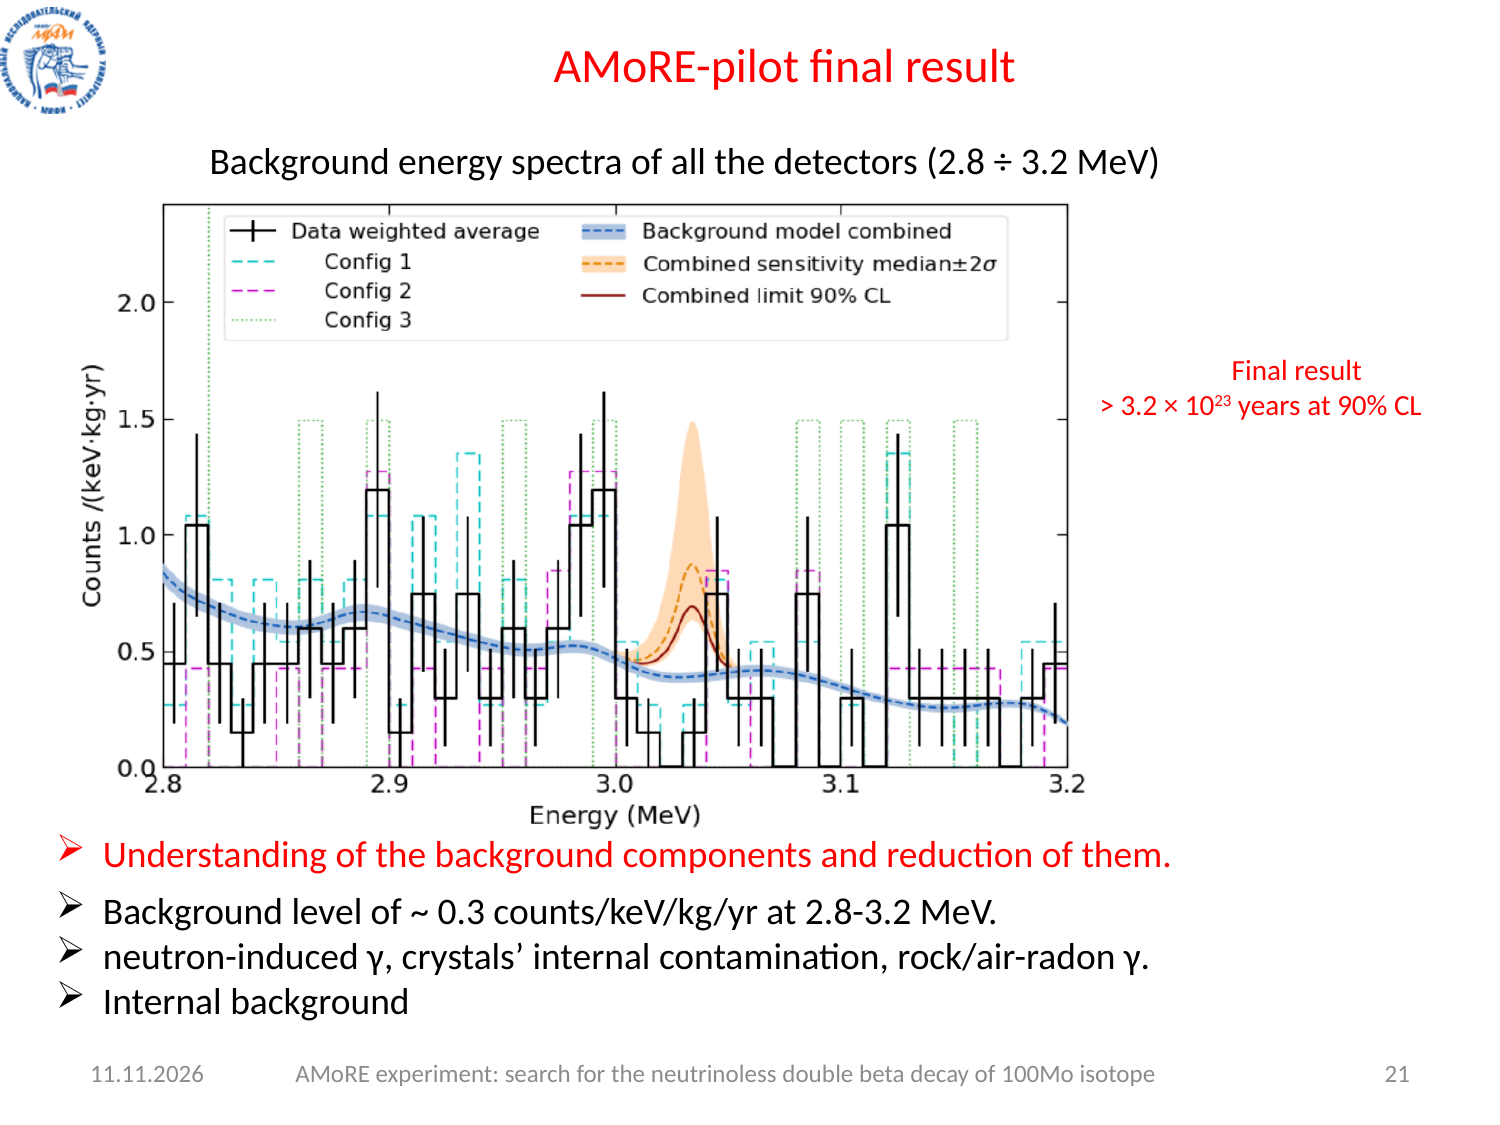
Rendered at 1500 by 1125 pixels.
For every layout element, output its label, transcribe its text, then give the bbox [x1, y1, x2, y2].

title AMoRE-pilot final result [110, 7, 1461, 121]
text_box Background energy spectra of all the detectors (2.8 ÷ 3.2 MeV) [194, 130, 1223, 190]
footer AMoRE experiment: search for the neutrinoless double beta decay of 100Mo isotope [242, 1042, 1074, 1103]
text_box Understanding of the background components and reduction of them. Background level of ~ 0.3 counts/keV/kg/yr at 2.8-3.2 MeV. neutron-induced γ, crystals’ internal contamination, rock/air-radon γ. Internal background [41, 822, 1393, 1030]
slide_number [75, 1042, 242, 1103]
picture [74, 198, 1092, 835]
slide_number 21 [1074, 1042, 1425, 1103]
picture [0, 6, 106, 114]
